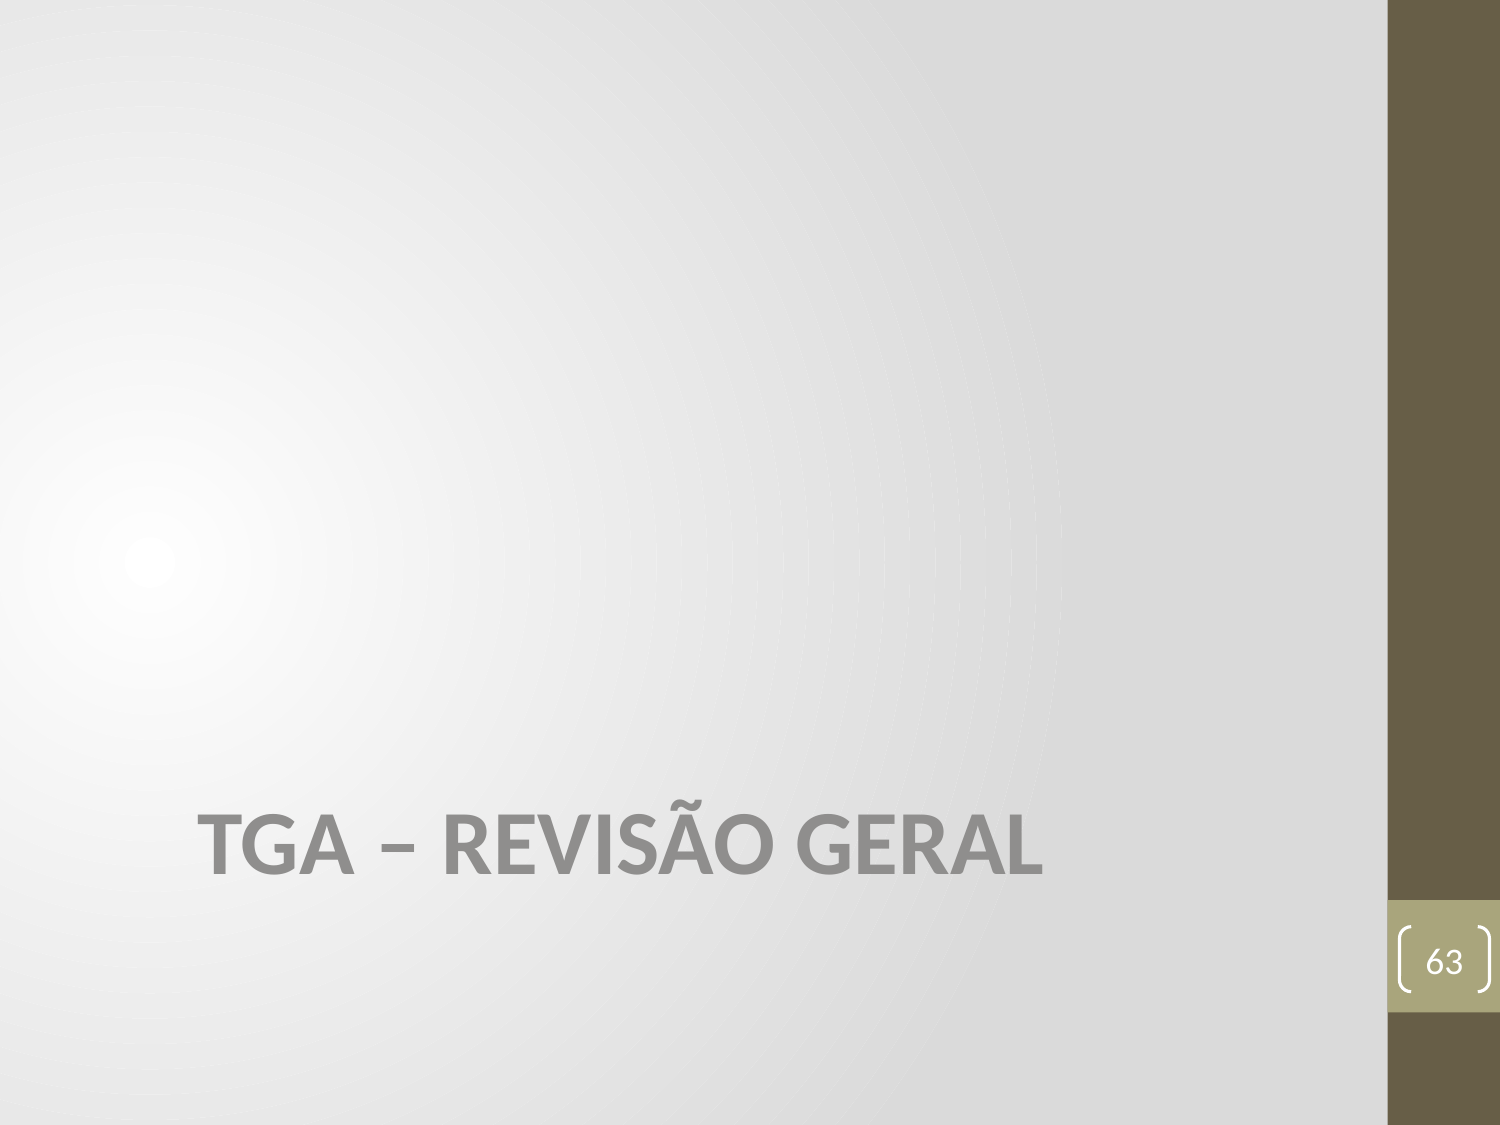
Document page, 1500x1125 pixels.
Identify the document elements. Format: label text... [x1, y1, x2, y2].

list TGA – REVISÃO GERAL [118, 632, 1125, 900]
slide_number 63 [1397, 925, 1492, 994]
